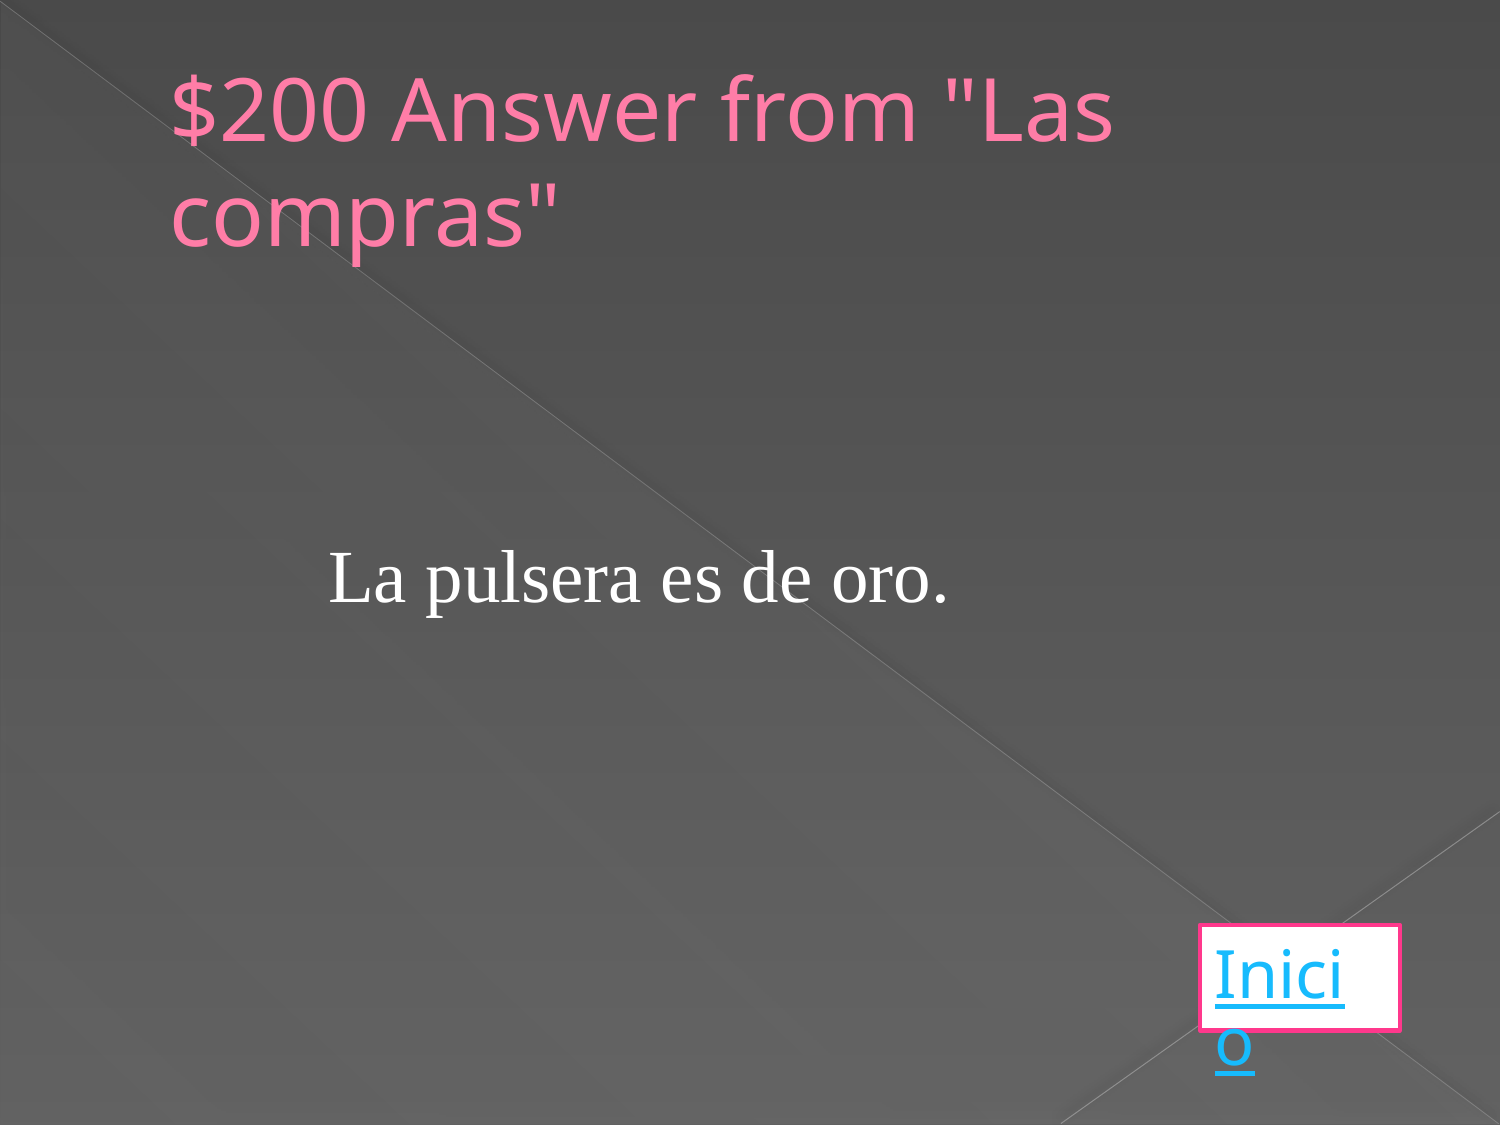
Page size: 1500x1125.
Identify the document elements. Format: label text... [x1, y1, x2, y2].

title $200 Answer from "Las compras" [75, 43, 1425, 274]
text_box Inicio [1198, 923, 1402, 1033]
text_box La pulsera es de oro. [313, 519, 966, 625]
